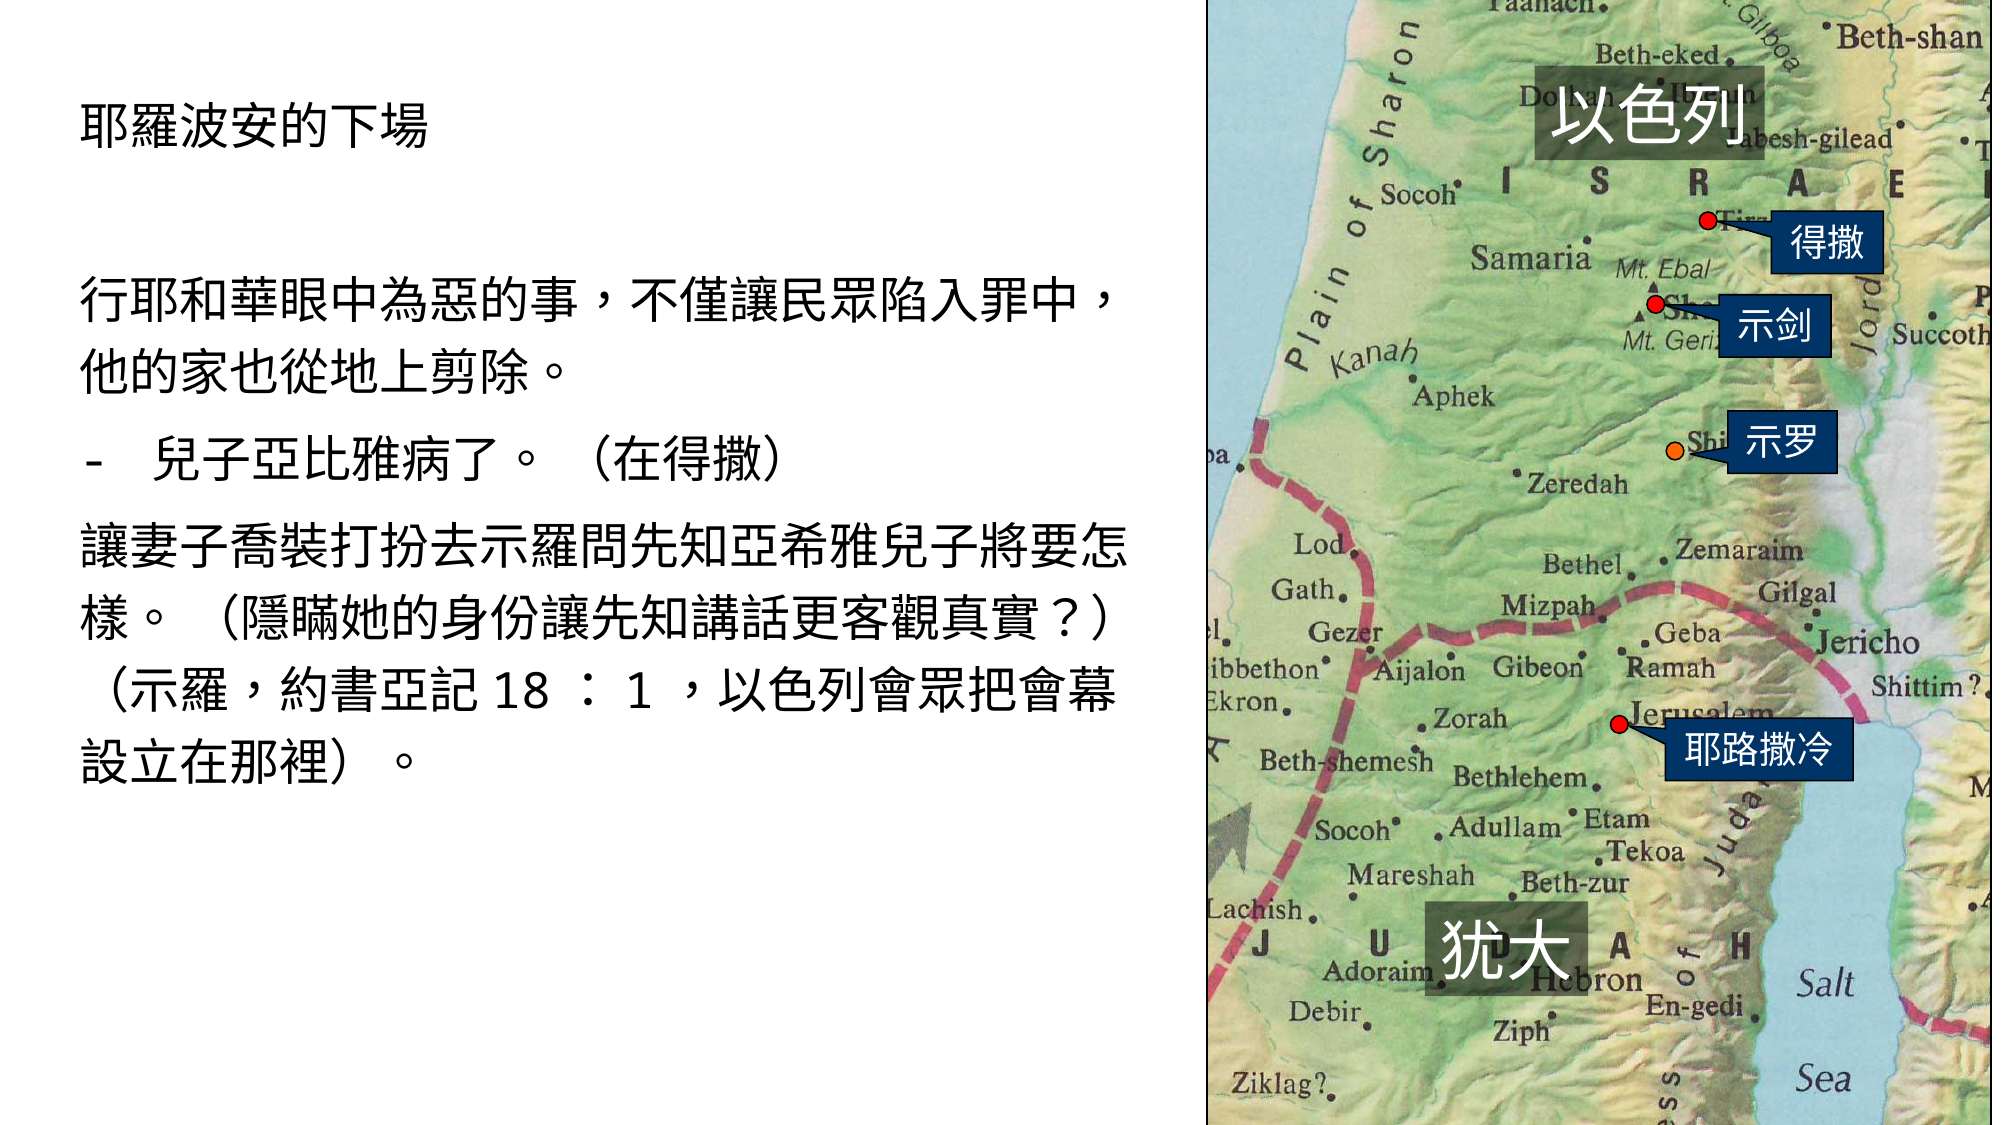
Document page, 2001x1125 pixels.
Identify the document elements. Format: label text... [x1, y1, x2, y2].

text_box 耶羅波安的下場 行耶和華眼中為惡的事，不僅讓民眾陷入罪中，他的家也從地上剪除。 - 兒子亞比雅病了。 （在得撒） 讓妻子喬裝打扮去示羅問先知亞希雅兒子將要怎樣。 （隱瞞她的身份讓先知講話更客觀真實？）（示羅，約書亞記18：1，以色列會眾把會幕設立在那裡）。 [64, 75, 1173, 798]
picture [1207, 0, 1991, 1125]
